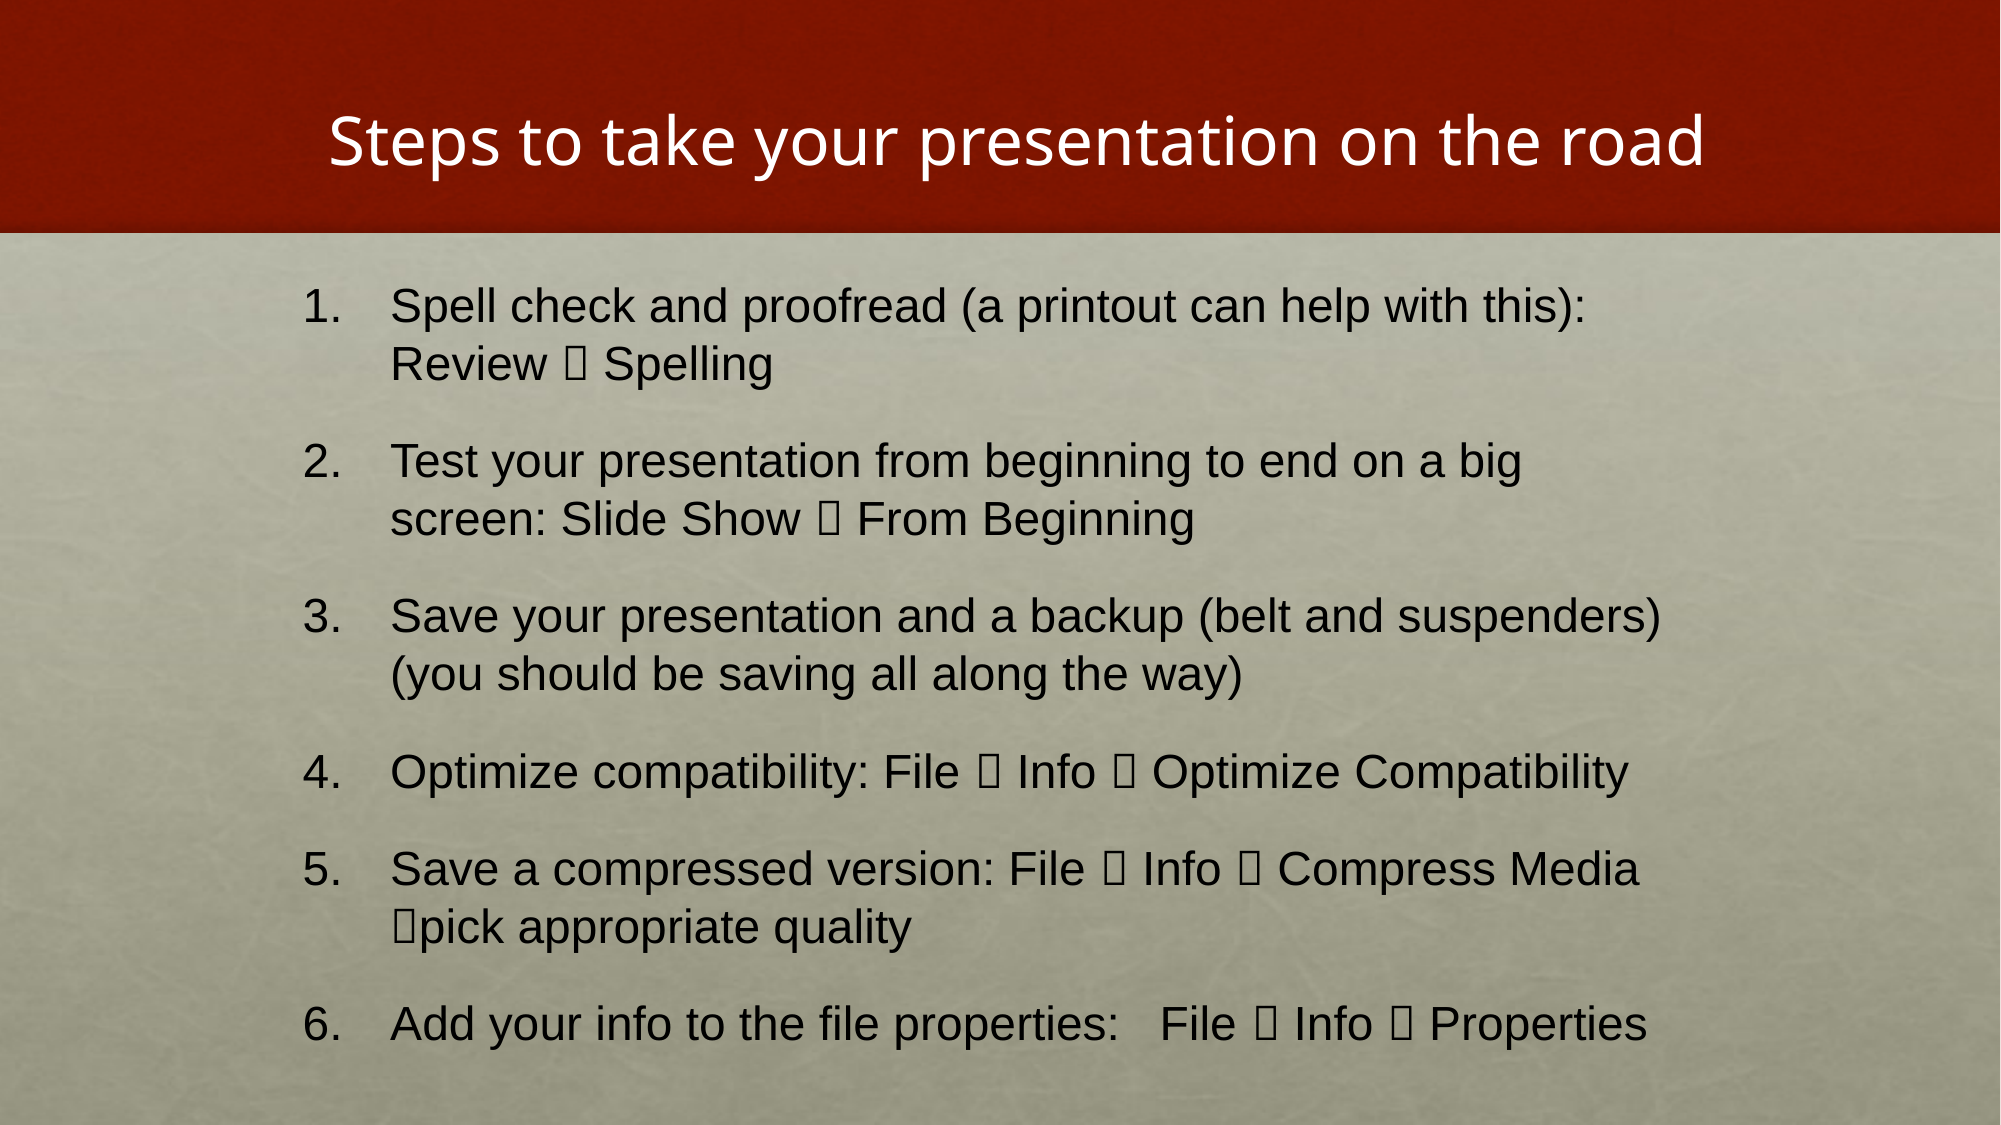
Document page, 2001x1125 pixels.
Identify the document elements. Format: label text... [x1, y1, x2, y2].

title Steps to take your presentation on the road [313, 0, 1735, 188]
list Spell check and proofread (a printout can help with this): Review  Spelling Test your presentation from beginning to end on a big screen: Slide Show  From Beginning Save your presentation and a backup (belt and suspenders) (you should be saving all along the way) Optimize compatibility: File  Info  Optimize Compatibility Save a compressed version: File  Info  Compress Media pick appropriate quality Add your info to the file properties: File  Info  Properties [287, 267, 1709, 1071]
picture [0, 214, 2000, 1125]
